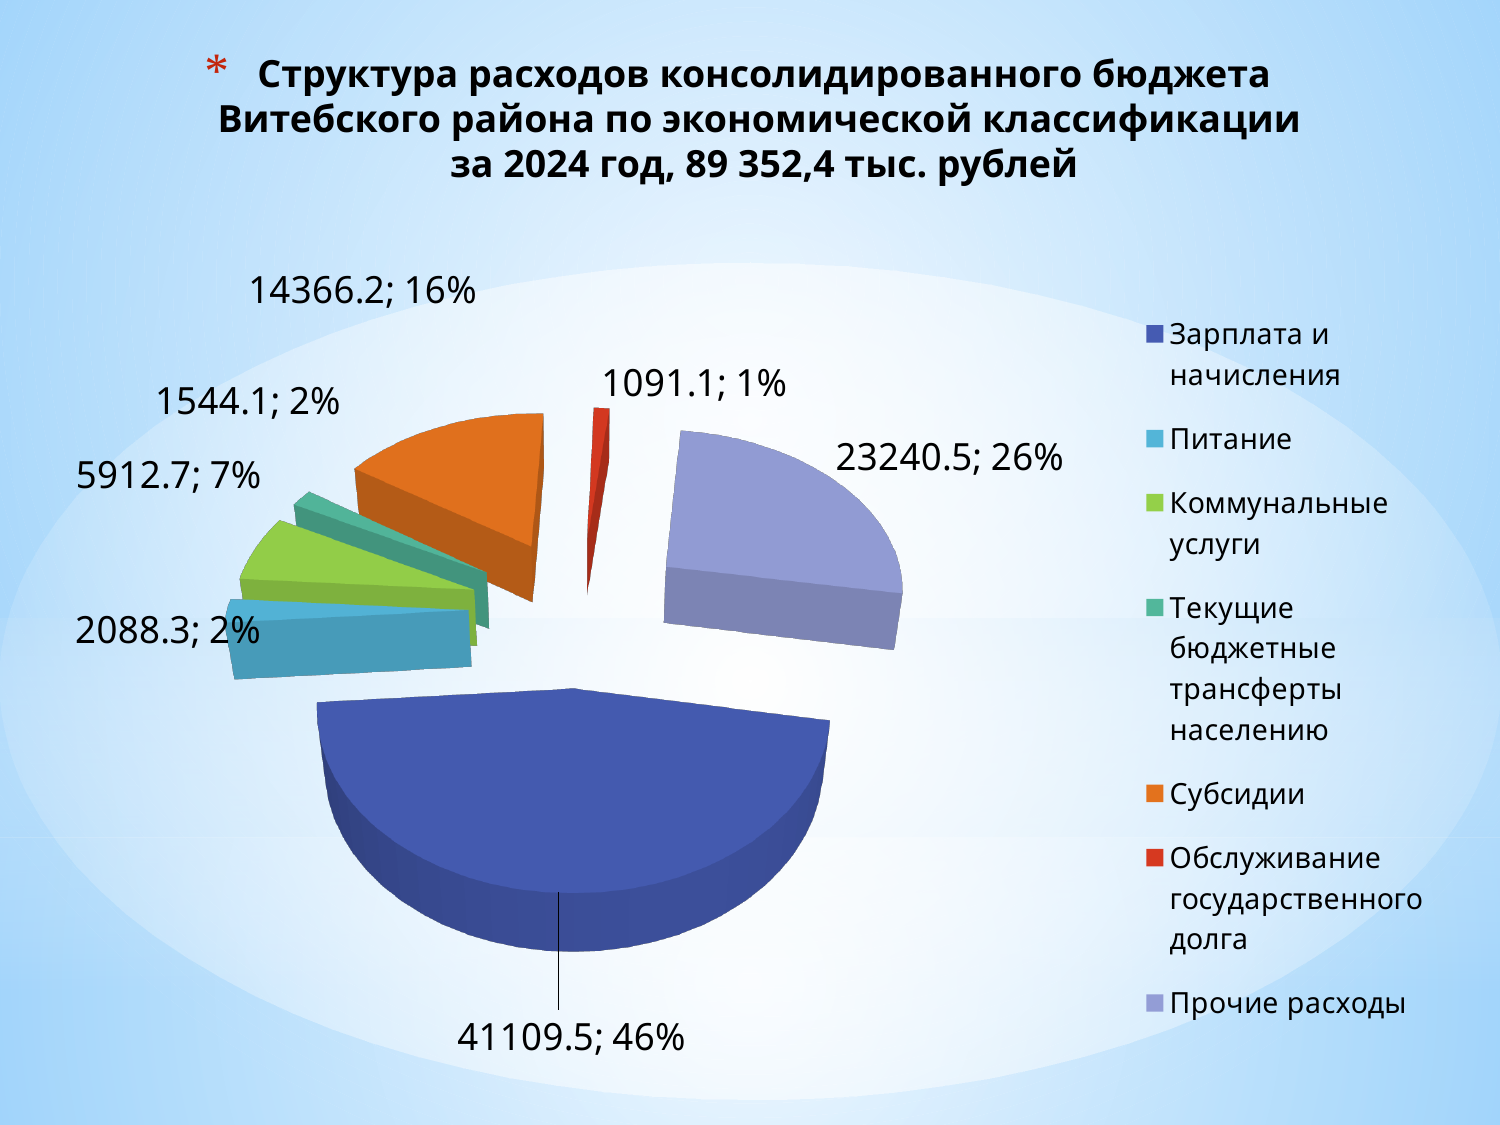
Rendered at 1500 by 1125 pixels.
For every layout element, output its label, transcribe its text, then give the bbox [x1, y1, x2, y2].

chart [40, 231, 1460, 1095]
title Структура расходов консолидированного бюджета Витебского района по экономической классификации за 2024 год, 89 352,4 тыс. рублей [76, 42, 1400, 229]
